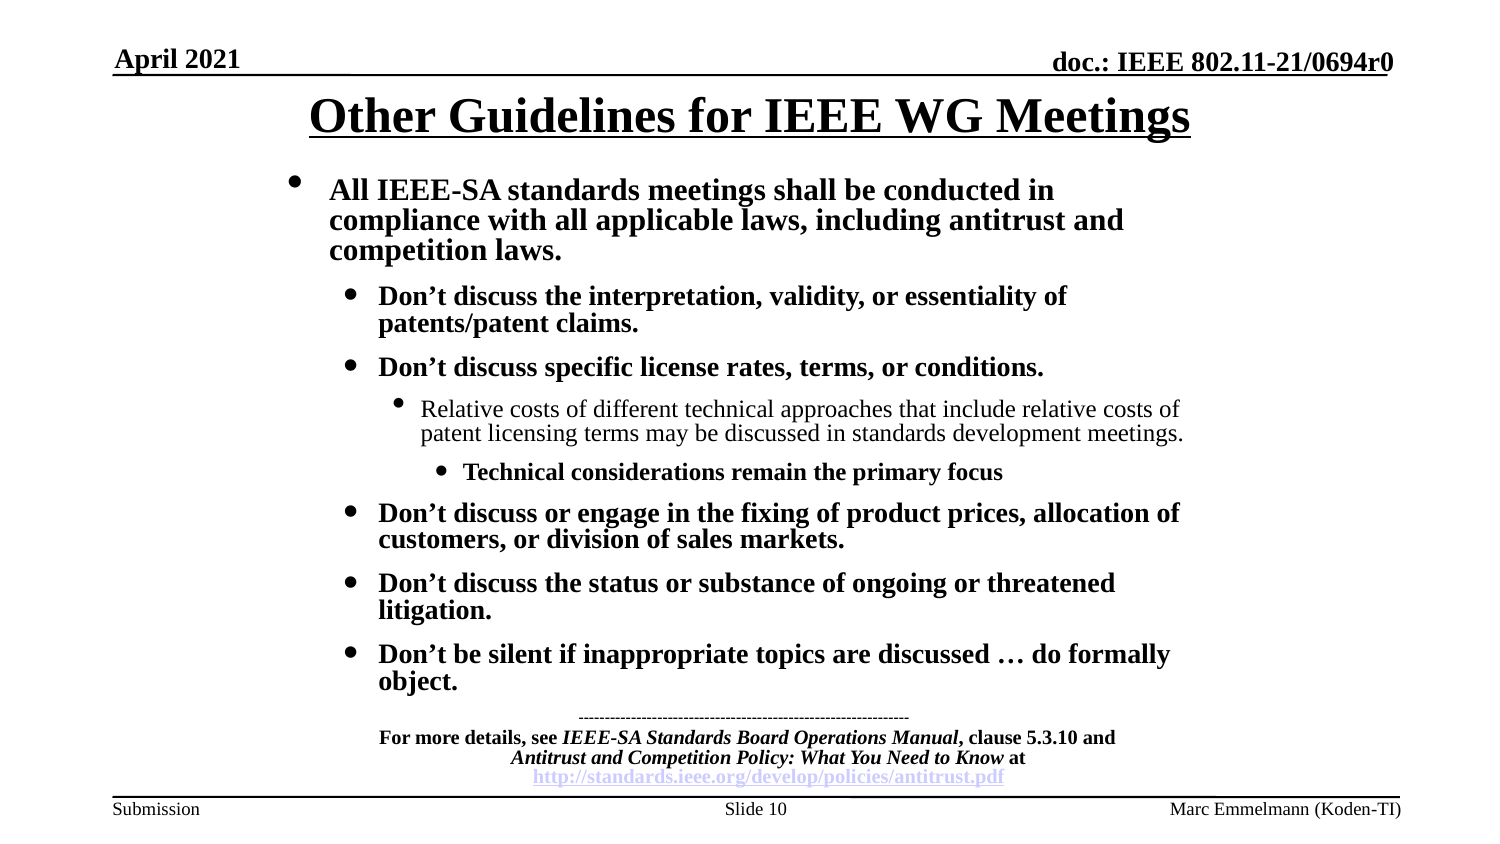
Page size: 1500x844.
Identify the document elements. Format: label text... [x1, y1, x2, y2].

list All IEEE-SA standards meetings shall be conducted in compliance with all applicable laws, including antitrust and competition laws. Don’t discuss the interpretation, validity, or essentiality of patents/patent claims. Don’t discuss specific license rates, terms, or conditions. Relative costs of different technical approaches that include relative costs of patent licensing terms may be discussed in standards development meetings. Technical considerations remain the primary focus Don’t discuss or engage in the fixing of product prices, allocation of customers, or division of sales markets. Don’t discuss the status or substance of ongoing or threatened litigation. Don’t be silent if inappropriate topics are discussed … do formally object. --------------------------------------------------------------- For more details, see IEEE-SA Standards Board Operations Manual, clause 5.3.10 and Antitrust and Competition Policy: What You Need to Know at http://standards.ieee.org/develop/policies/antitrust.pdf [271, 168, 1229, 676]
footer Marc Emmelmann (Koden-TI) [878, 796, 1402, 820]
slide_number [114, 40, 423, 75]
title Other Guidelines for IEEE WG Meetings [271, 46, 1229, 168]
slide_number Slide 10 [712, 796, 800, 842]
